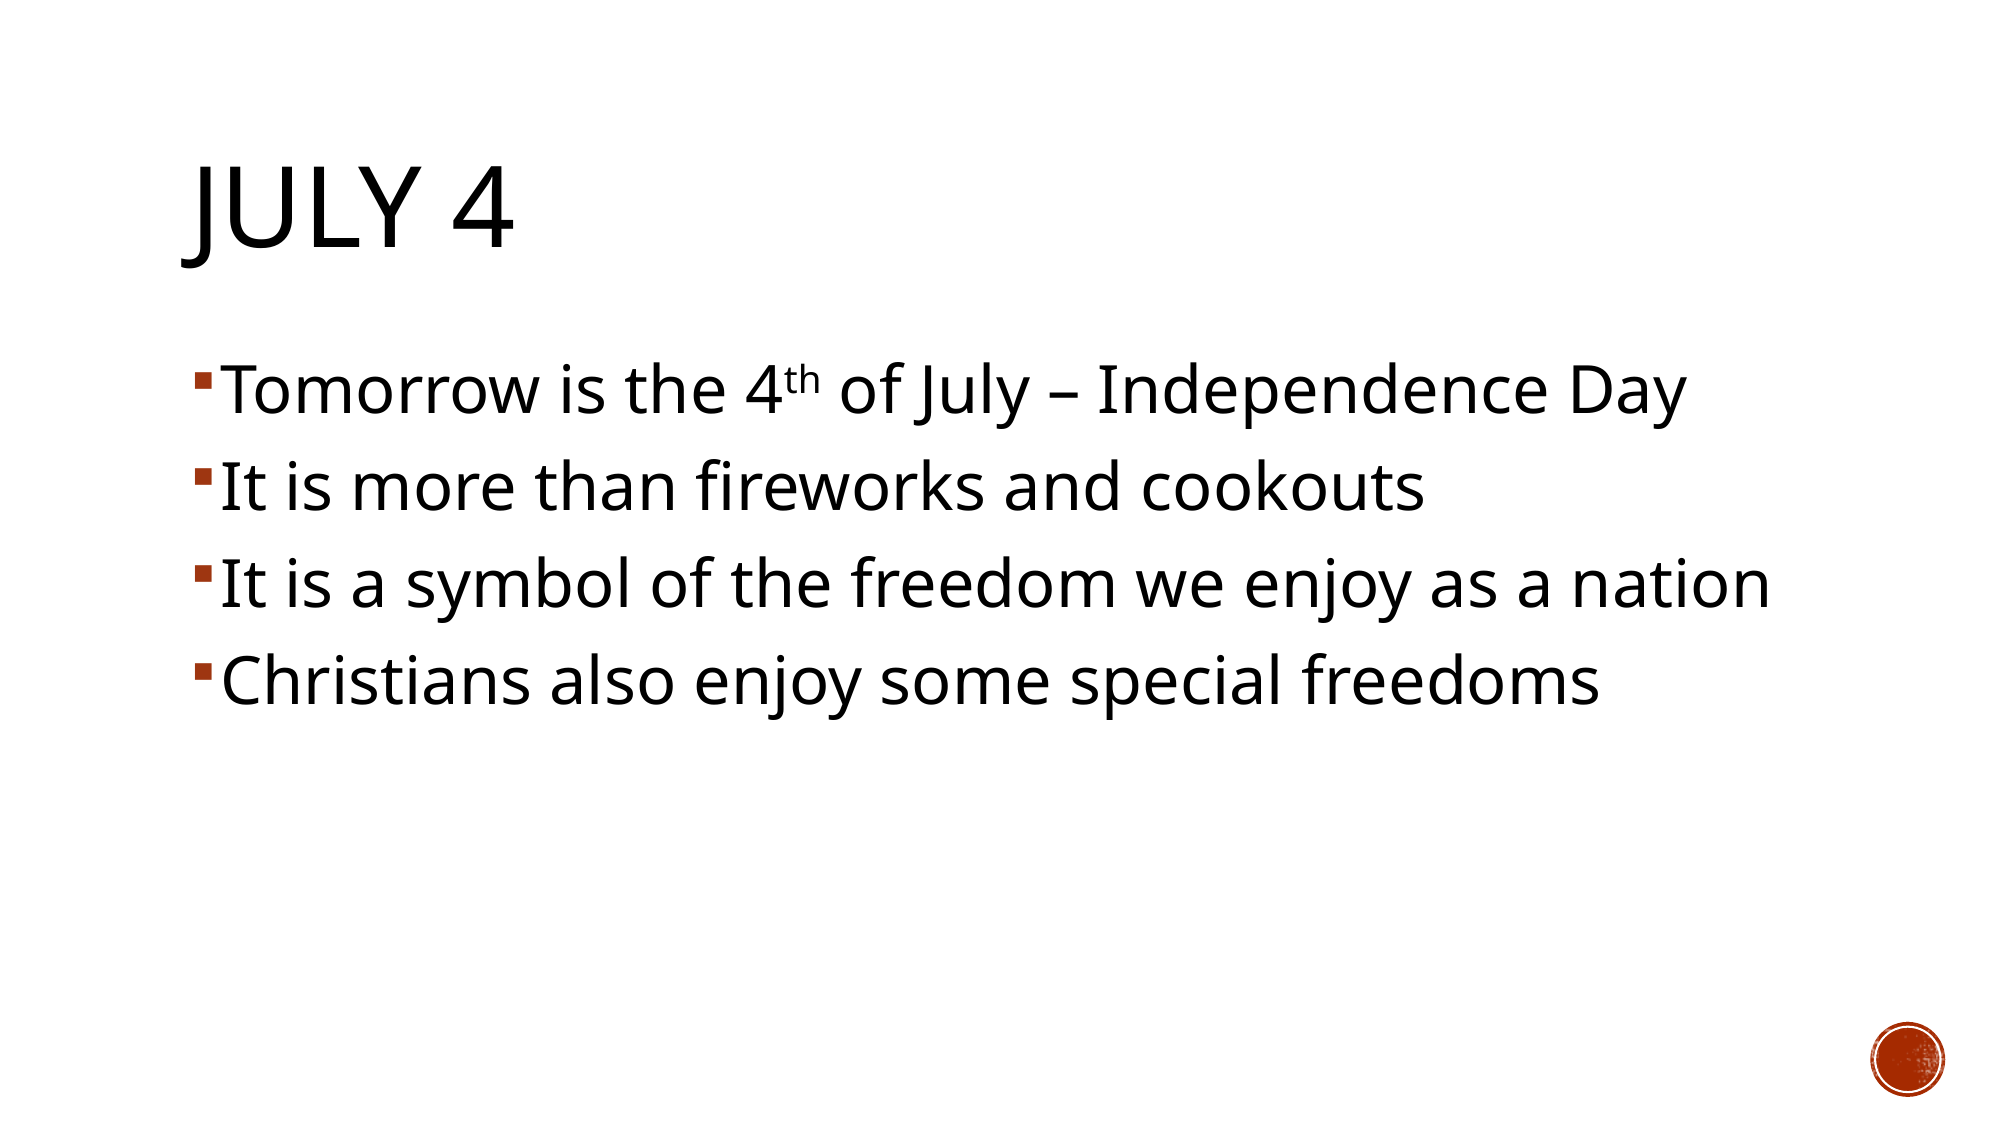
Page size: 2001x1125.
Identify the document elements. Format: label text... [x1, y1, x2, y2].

list Tomorrow is the 4th of July – Independence Day It is more than fireworks and cookouts It is a symbol of the freedom we enjoy as a nation Christians also enjoy some special freedoms [175, 348, 1826, 1013]
title July 4 [175, 79, 1826, 344]
